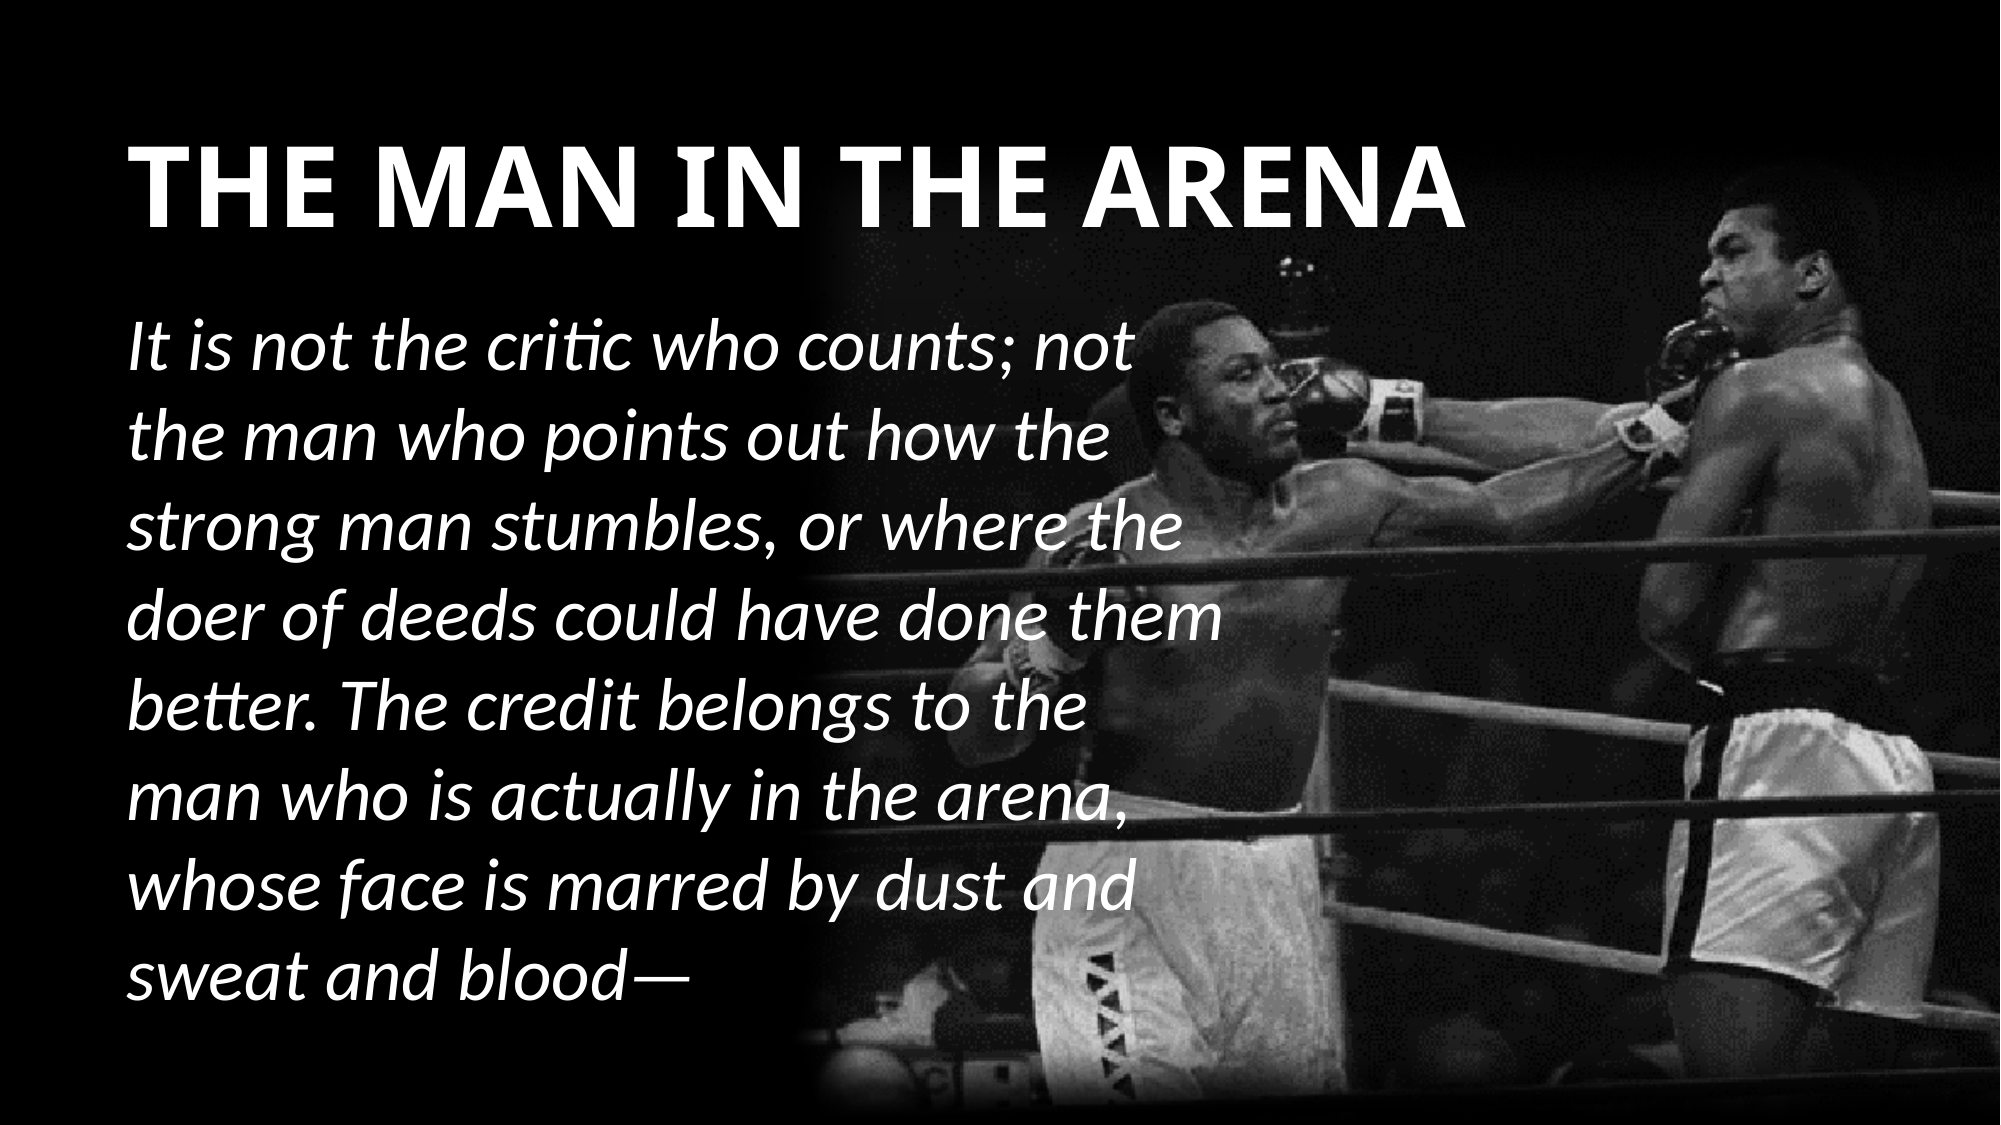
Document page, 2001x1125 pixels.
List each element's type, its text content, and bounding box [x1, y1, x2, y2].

text_box It is not the critic who counts; not the man who points out how the strong man stumbles, or where the doer of deeds could have done them better. The credit belongs to the man who is actually in the arena, whose face is marred by dust and sweat and blood— [227, 404, 787, 911]
picture [787, 134, 2000, 1125]
text_box THE MAN IN THE ARENA [111, 108, 1748, 258]
